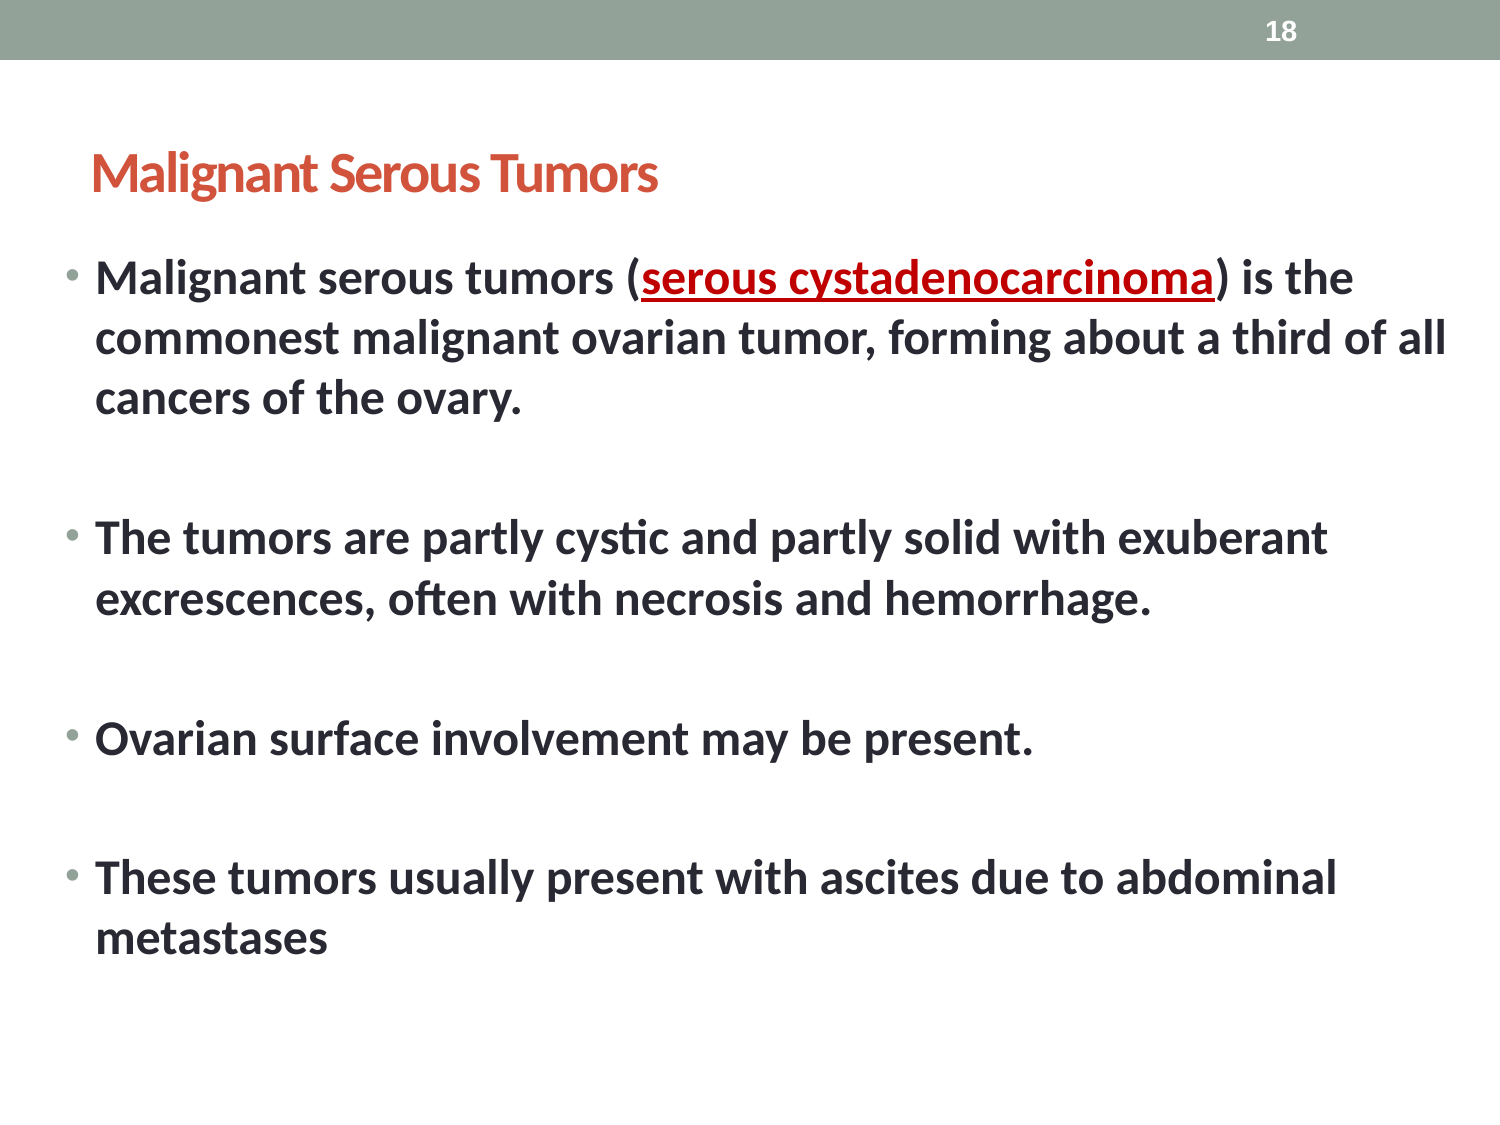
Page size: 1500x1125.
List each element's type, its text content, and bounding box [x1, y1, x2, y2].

slide_number 18 [1250, 3, 1425, 57]
list Malignant serous tumors (serous cystadenocarcinoma) is the commonest malignant ovarian tumor, forming about a third of all cancers of the ovary. The tumors are partly cystic and partly solid with exuberant excrescences, often with necrosis and hemorrhage. Ovarian surface involvement may be present. These tumors usually present with ascites due to abdominal metastases [50, 237, 1500, 988]
title Malignant Serous Tumors [75, 87, 1425, 237]
